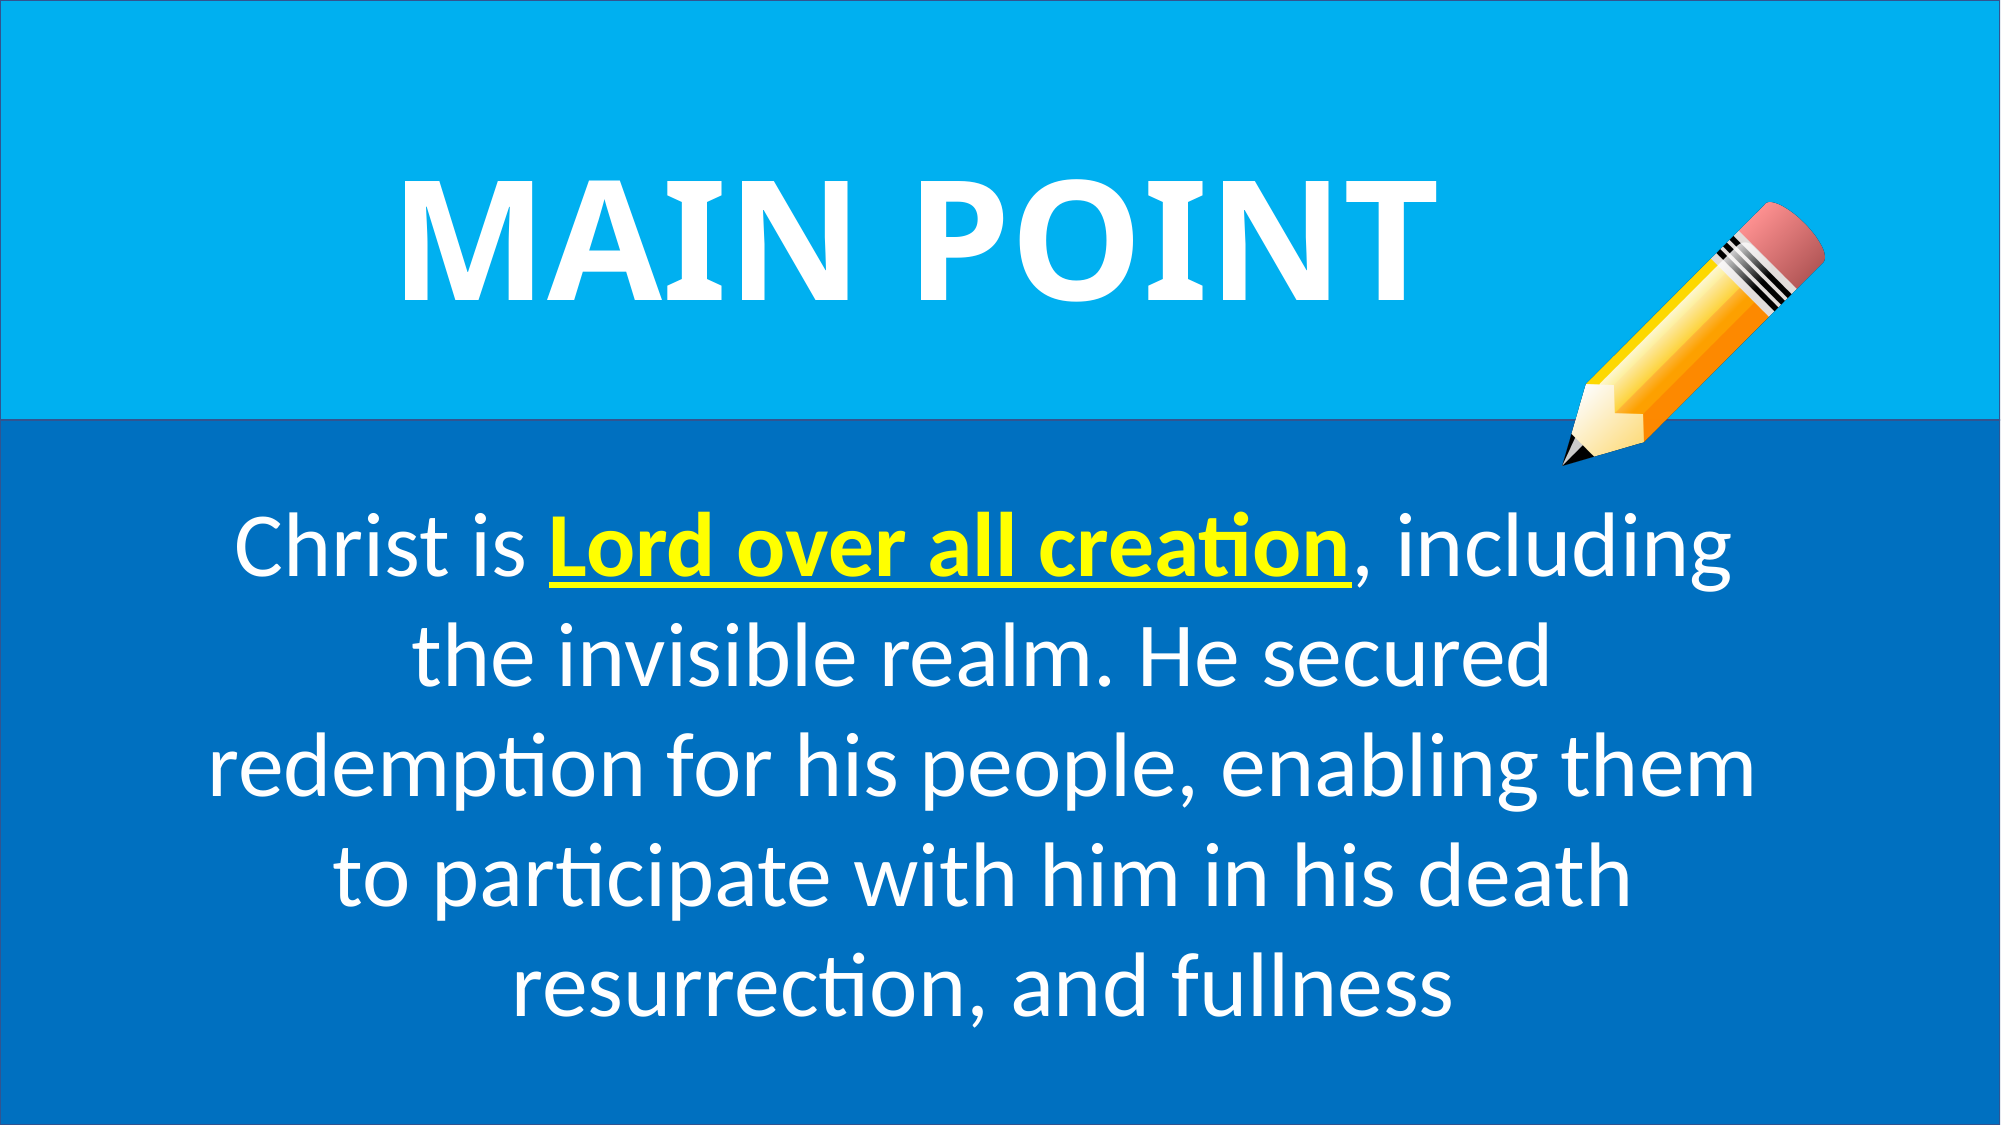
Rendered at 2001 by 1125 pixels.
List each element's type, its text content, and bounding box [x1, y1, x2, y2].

text_box MAIN POINT [115, 140, 1716, 353]
picture [1562, 203, 1825, 466]
text_box Christ is Lord over all creation, including the invisible realm. He secured redemption for his people, enabling them to participate with him in his death resurrection, and fullness [173, 477, 1795, 1042]
